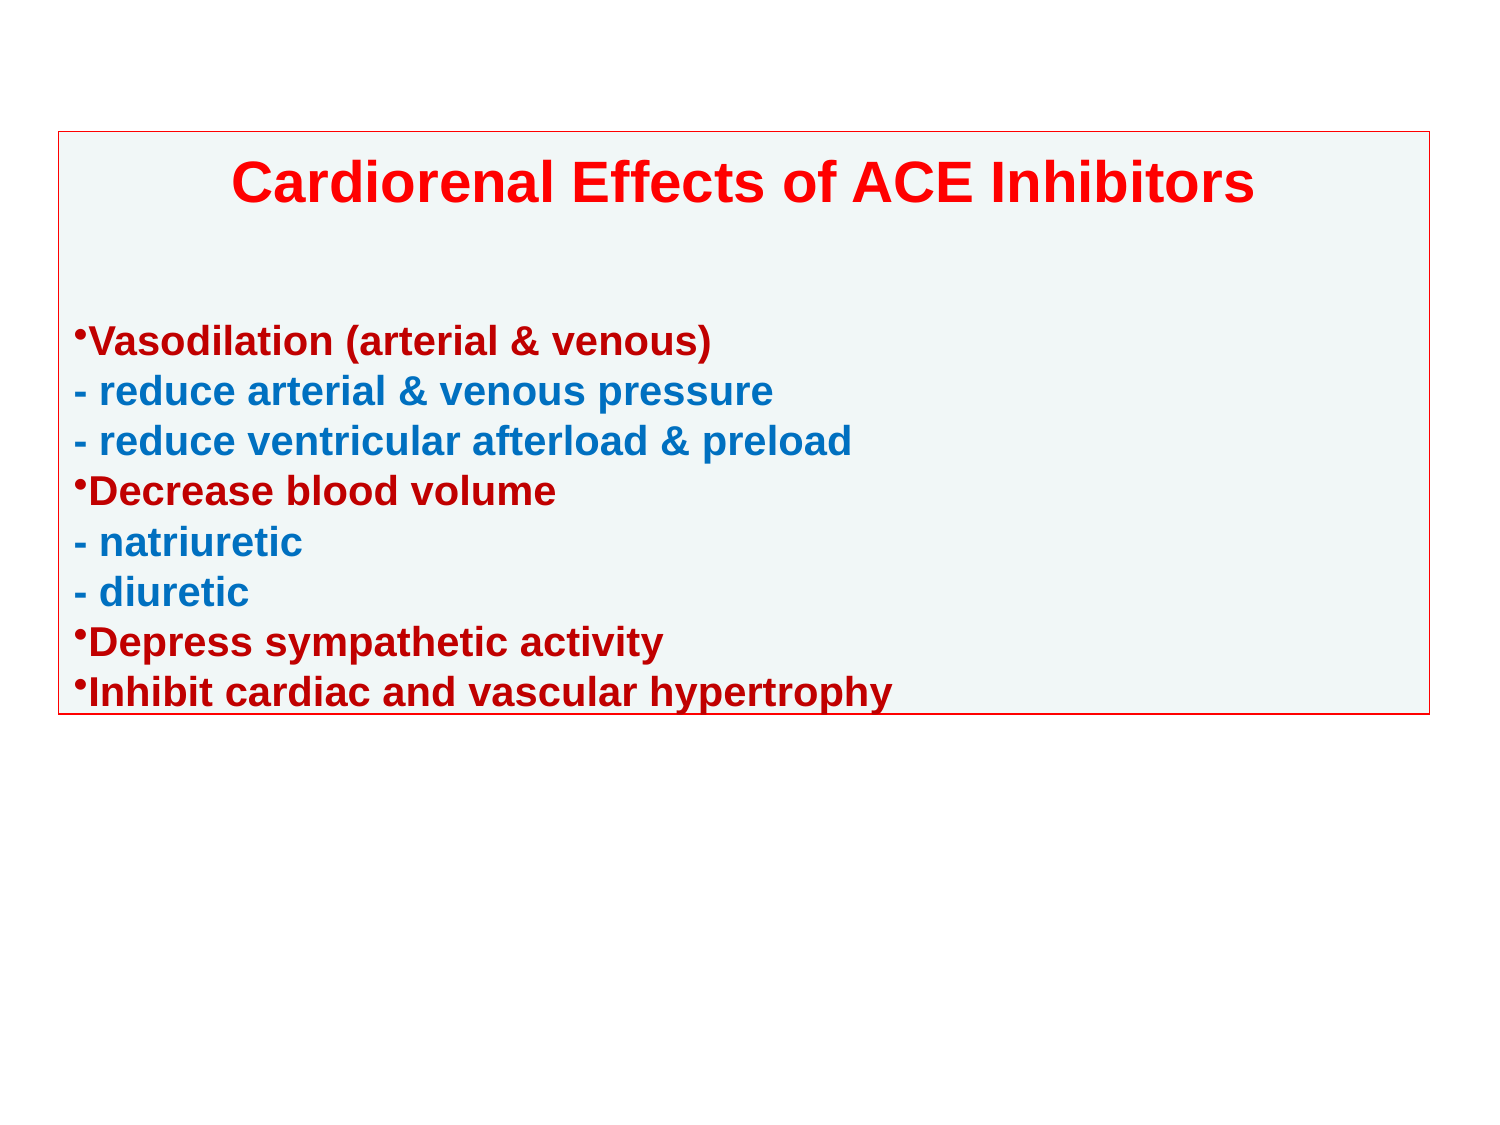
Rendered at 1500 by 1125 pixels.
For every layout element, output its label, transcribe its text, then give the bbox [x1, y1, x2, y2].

text_box Cardiorenal Effects of ACE Inhibitors Vasodilation (arterial & venous) - reduce arterial & venous pressure - reduce ventricular afterload & preload Decrease blood volume - natriuretic - diuretic Depress sympathetic activity Inhibit cardiac and vascular hypertrophy [58, 131, 1430, 715]
